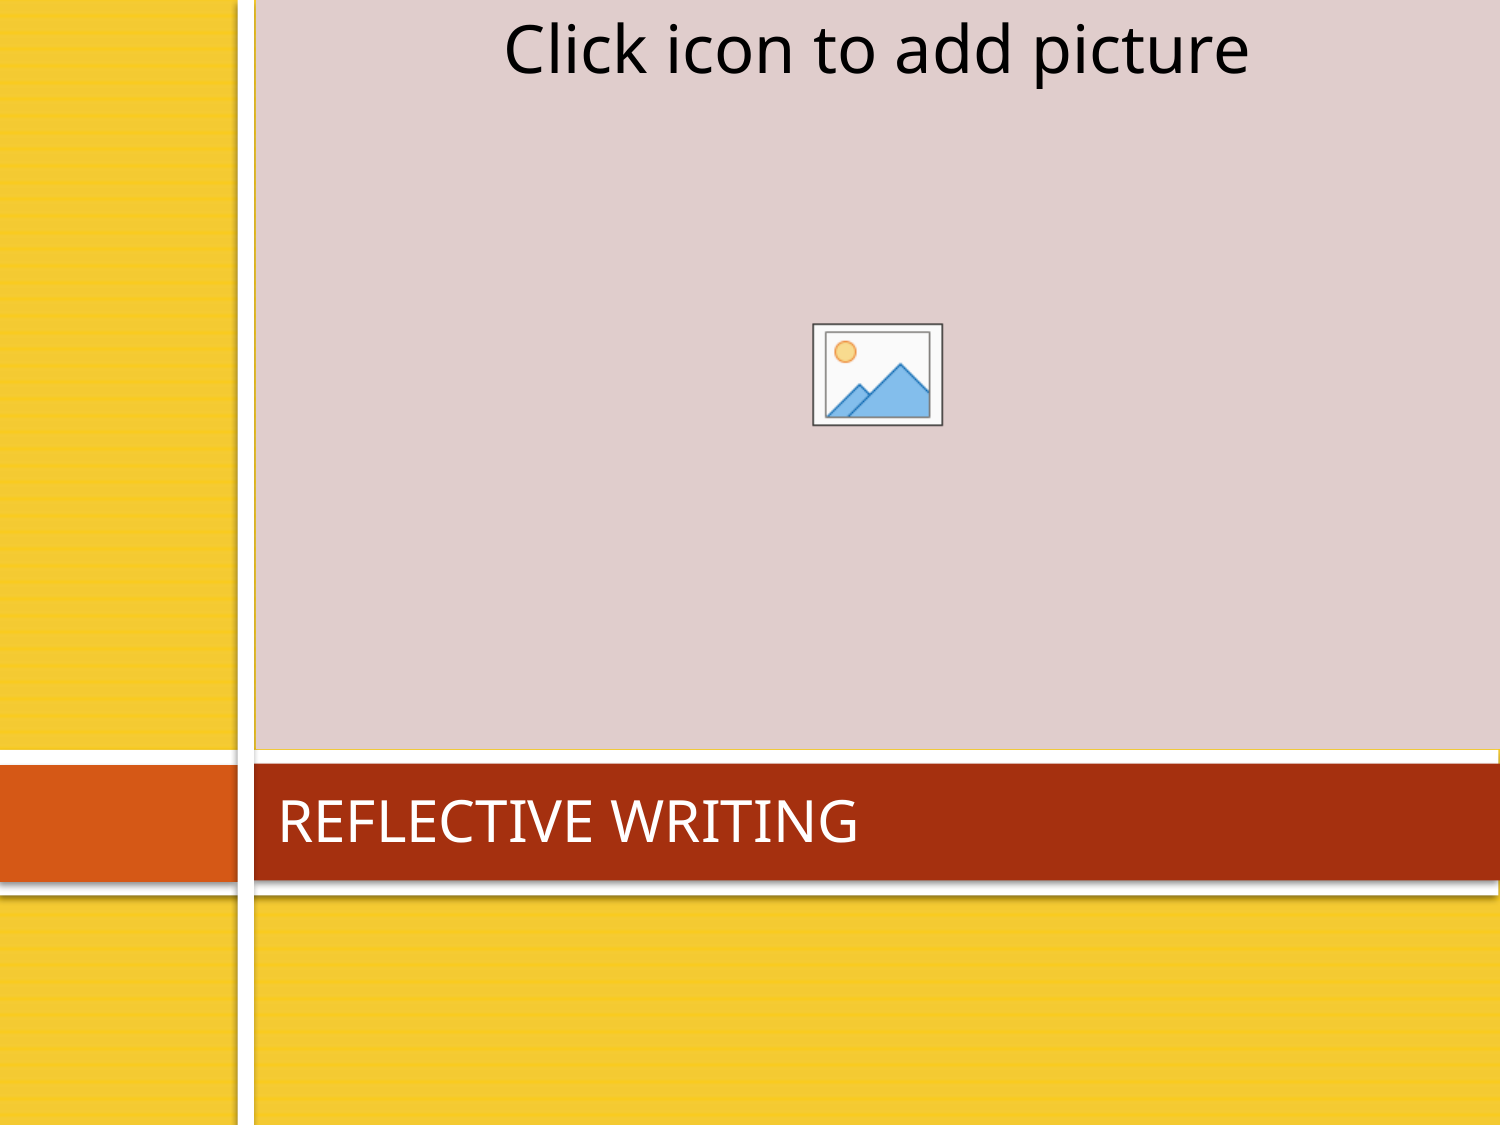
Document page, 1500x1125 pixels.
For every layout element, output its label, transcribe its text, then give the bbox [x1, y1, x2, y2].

title REFLECTIVE WRITING [262, 762, 1463, 875]
picture [255, 0, 1500, 750]
